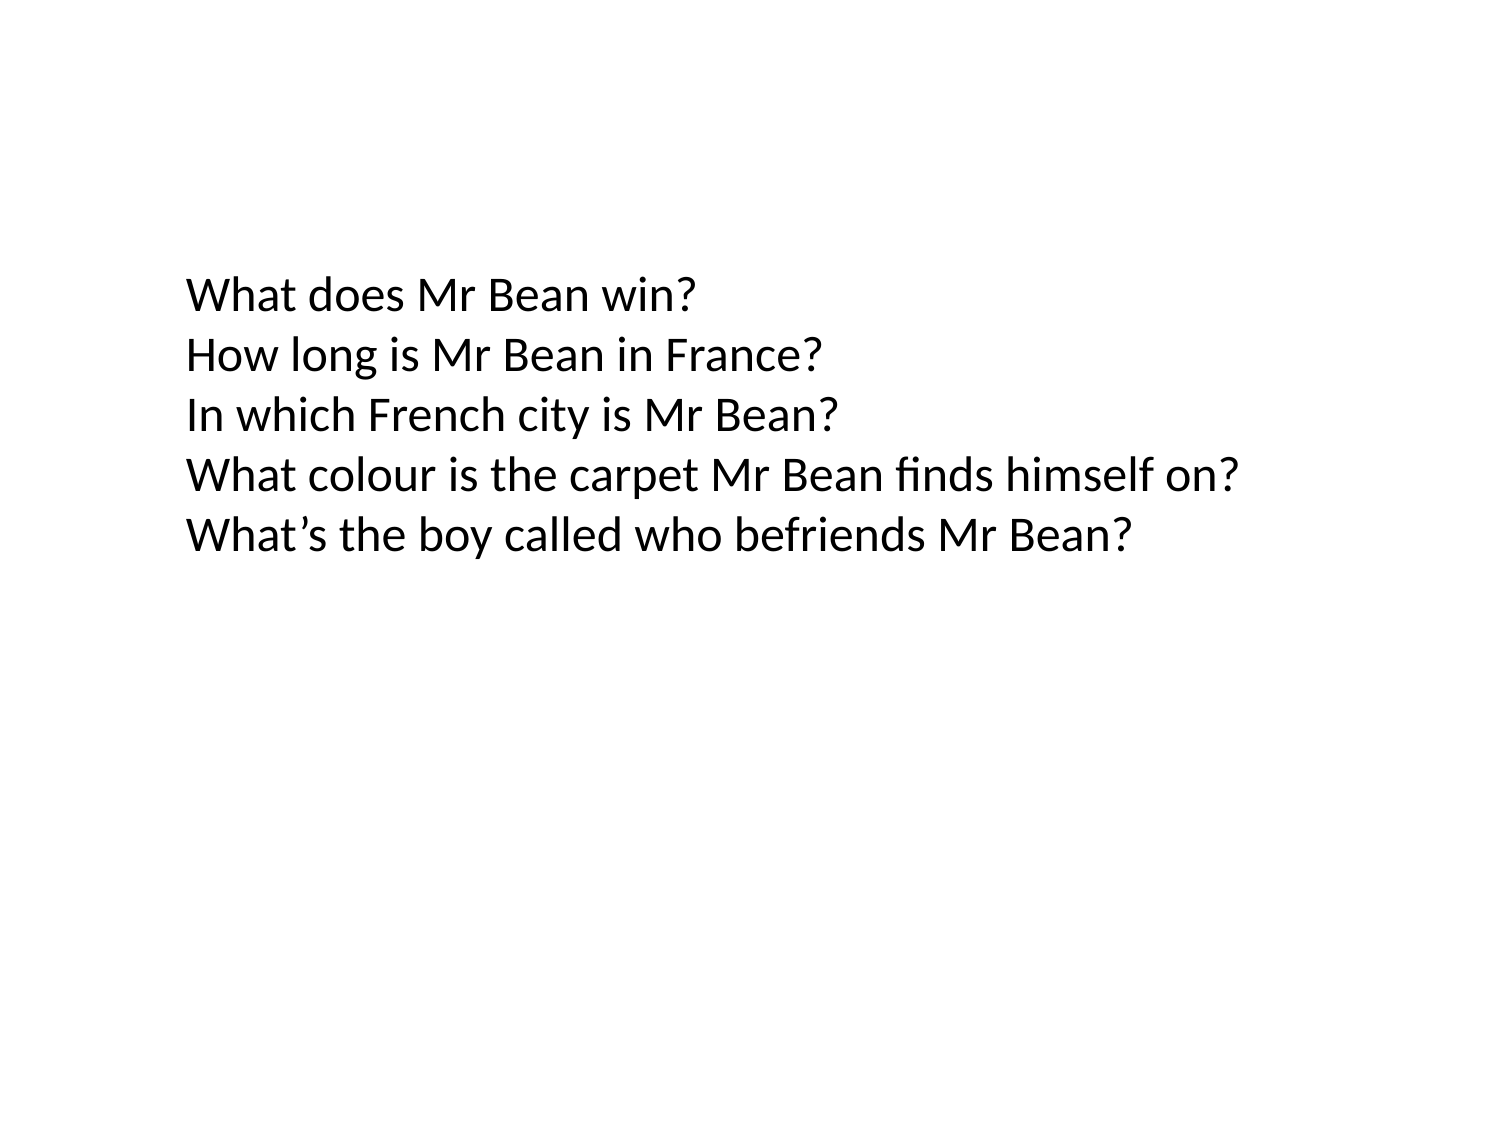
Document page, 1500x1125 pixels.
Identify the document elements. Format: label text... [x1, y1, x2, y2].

text_box What does Mr Bean win? How long is Mr Bean in France? In which French city is Mr Bean? What colour is the carpet Mr Bean finds himself on? What’s the boy called who befriends Mr Bean? [171, 253, 1376, 629]
